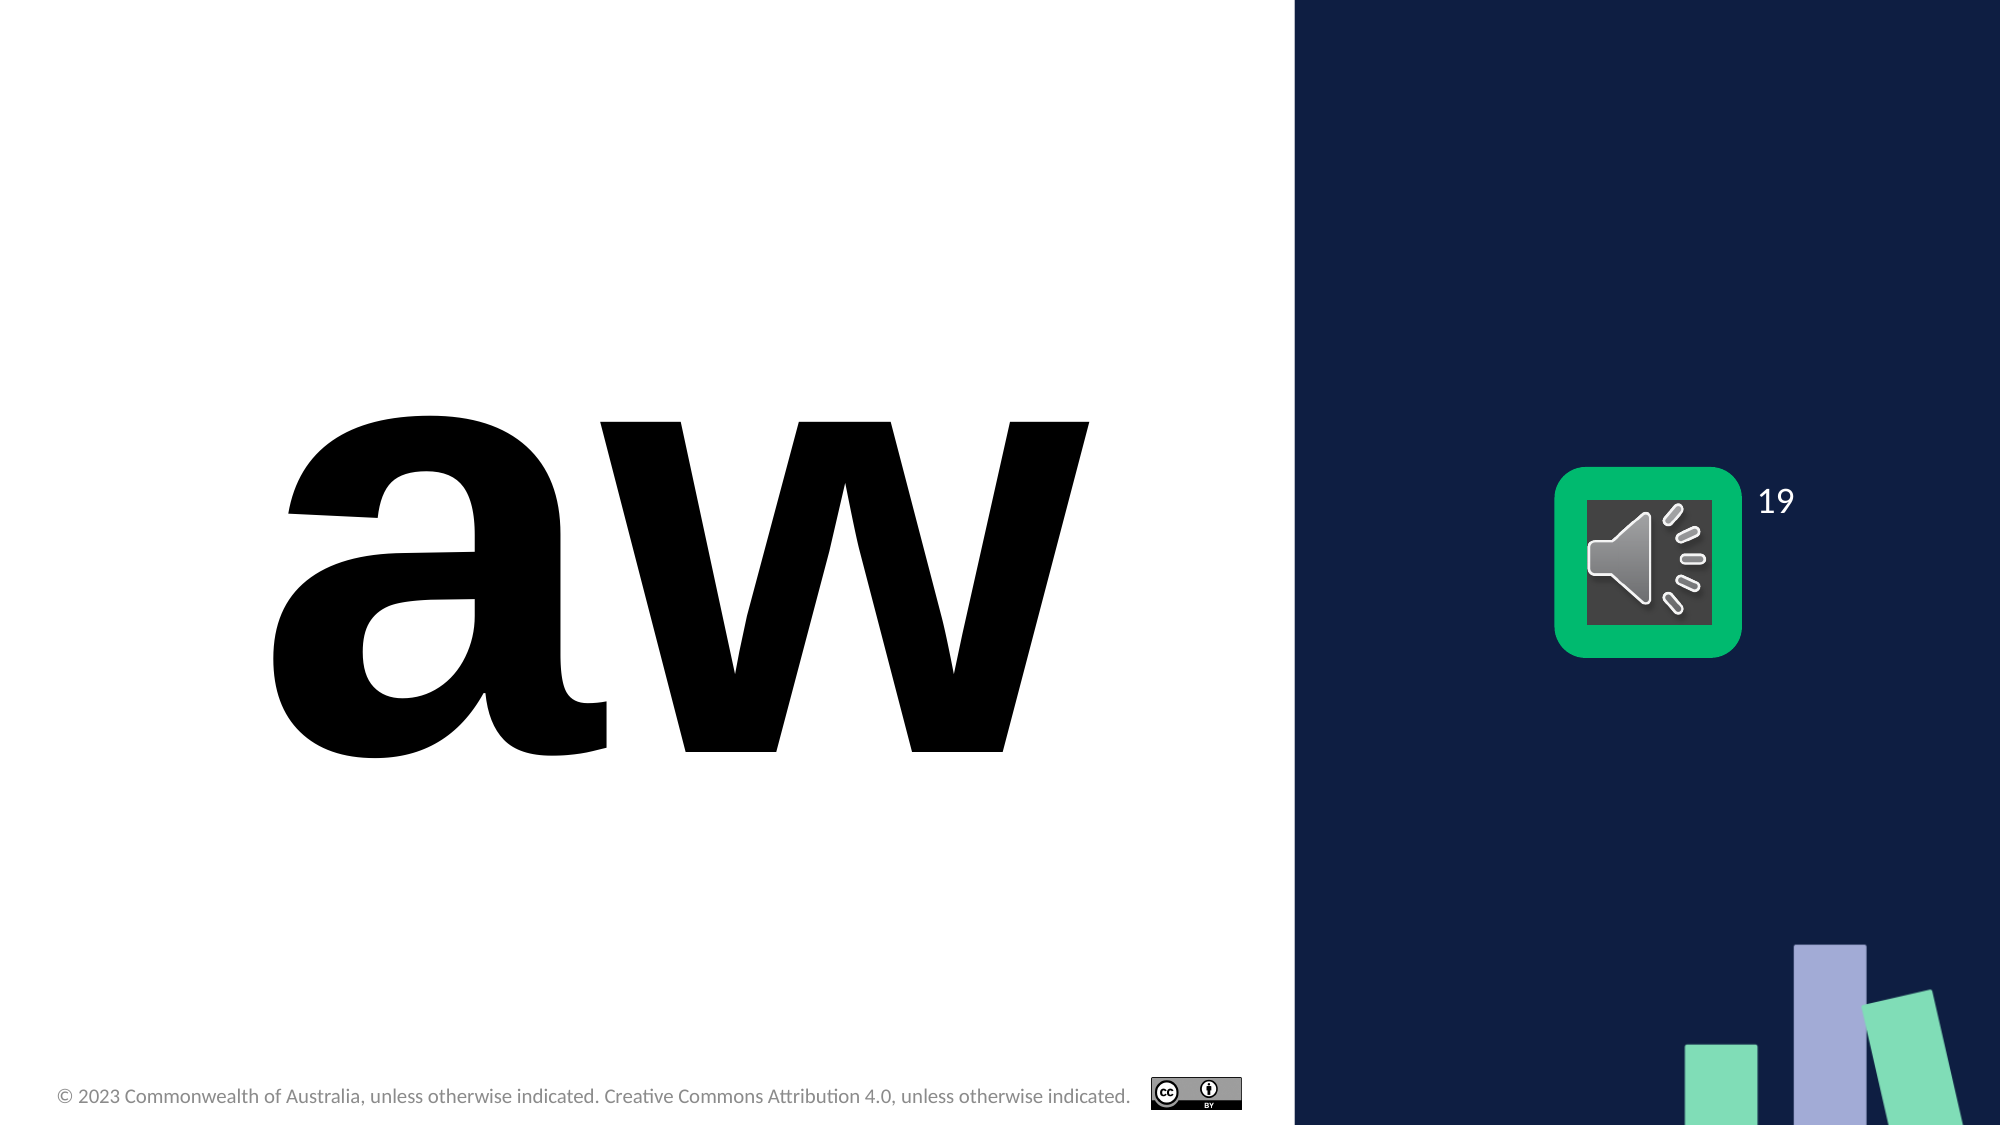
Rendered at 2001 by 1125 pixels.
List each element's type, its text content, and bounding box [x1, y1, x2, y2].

text_box 19 [1741, 468, 1811, 529]
text_box aw [48, 205, 1295, 920]
text_box [1553, 465, 1743, 659]
picture [1, 0, 2000, 1125]
